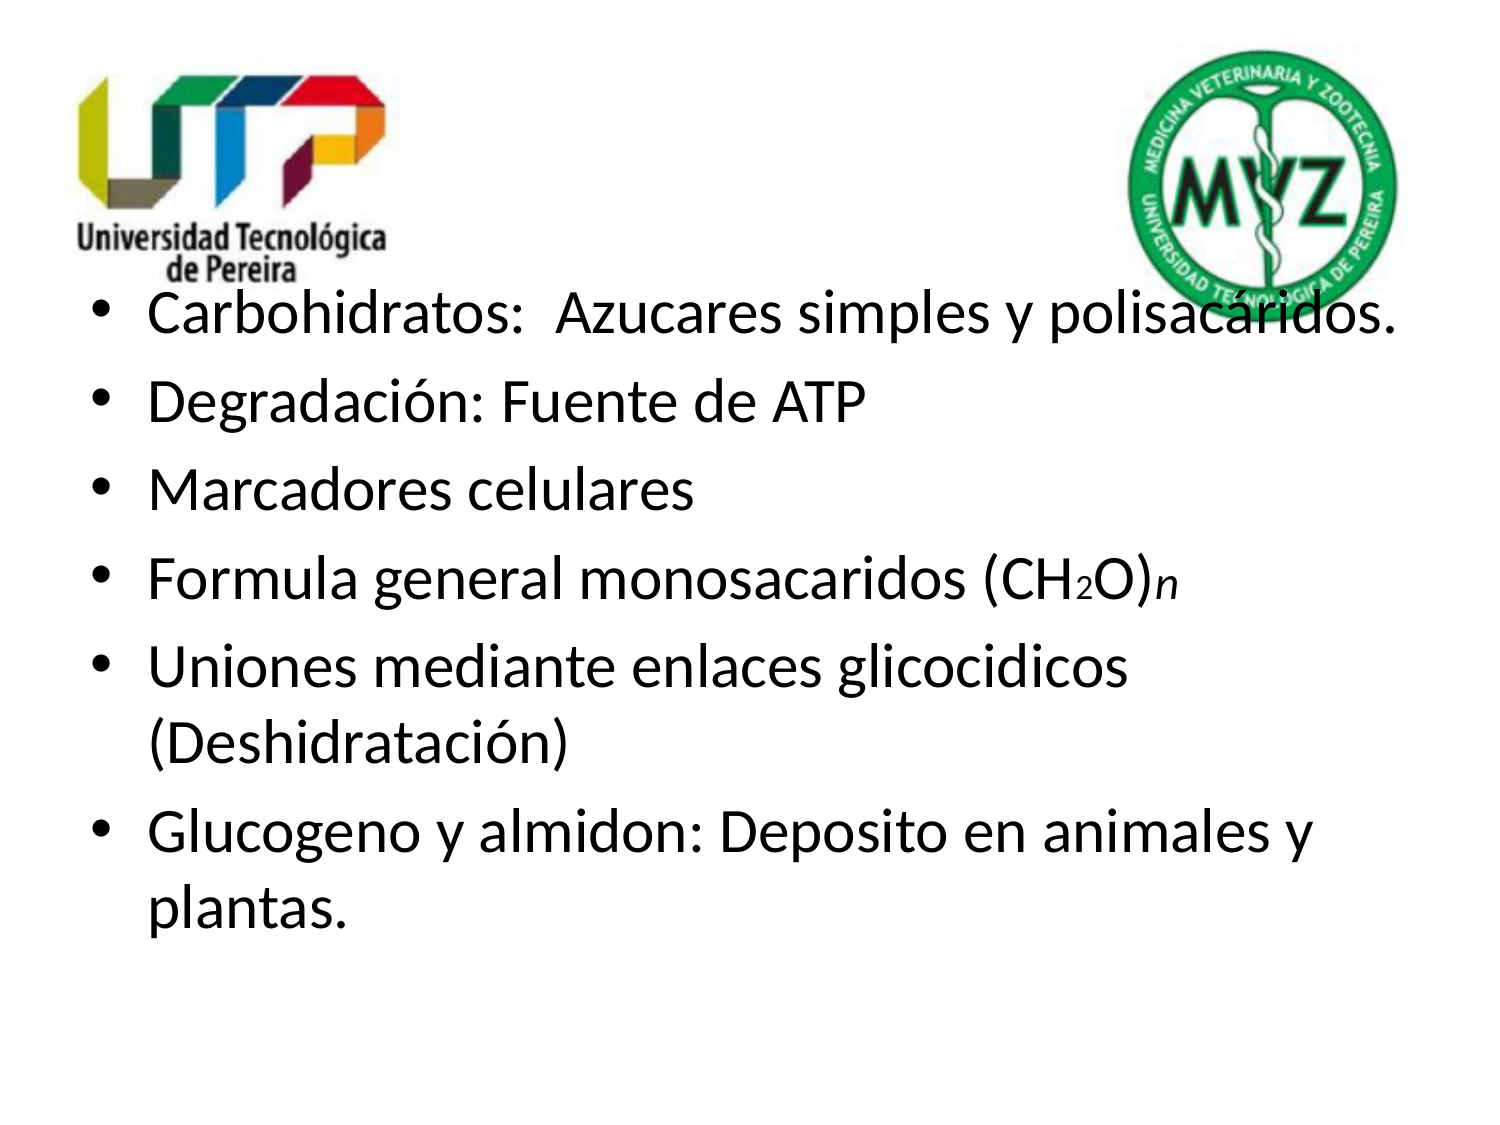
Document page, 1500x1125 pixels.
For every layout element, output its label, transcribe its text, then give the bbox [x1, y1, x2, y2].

picture [1115, 40, 1423, 376]
list Carbohidratos: Azucares simples y polisacáridos. Degradación: Fuente de ATP Marcadores celulares Formula general monosacaridos (CH2O)n Uniones mediante enlaces glicocidicos (Deshidratación) Glucogeno y almidon: Deposito en animales y plantas. [75, 262, 1425, 1005]
picture [52, 42, 420, 308]
